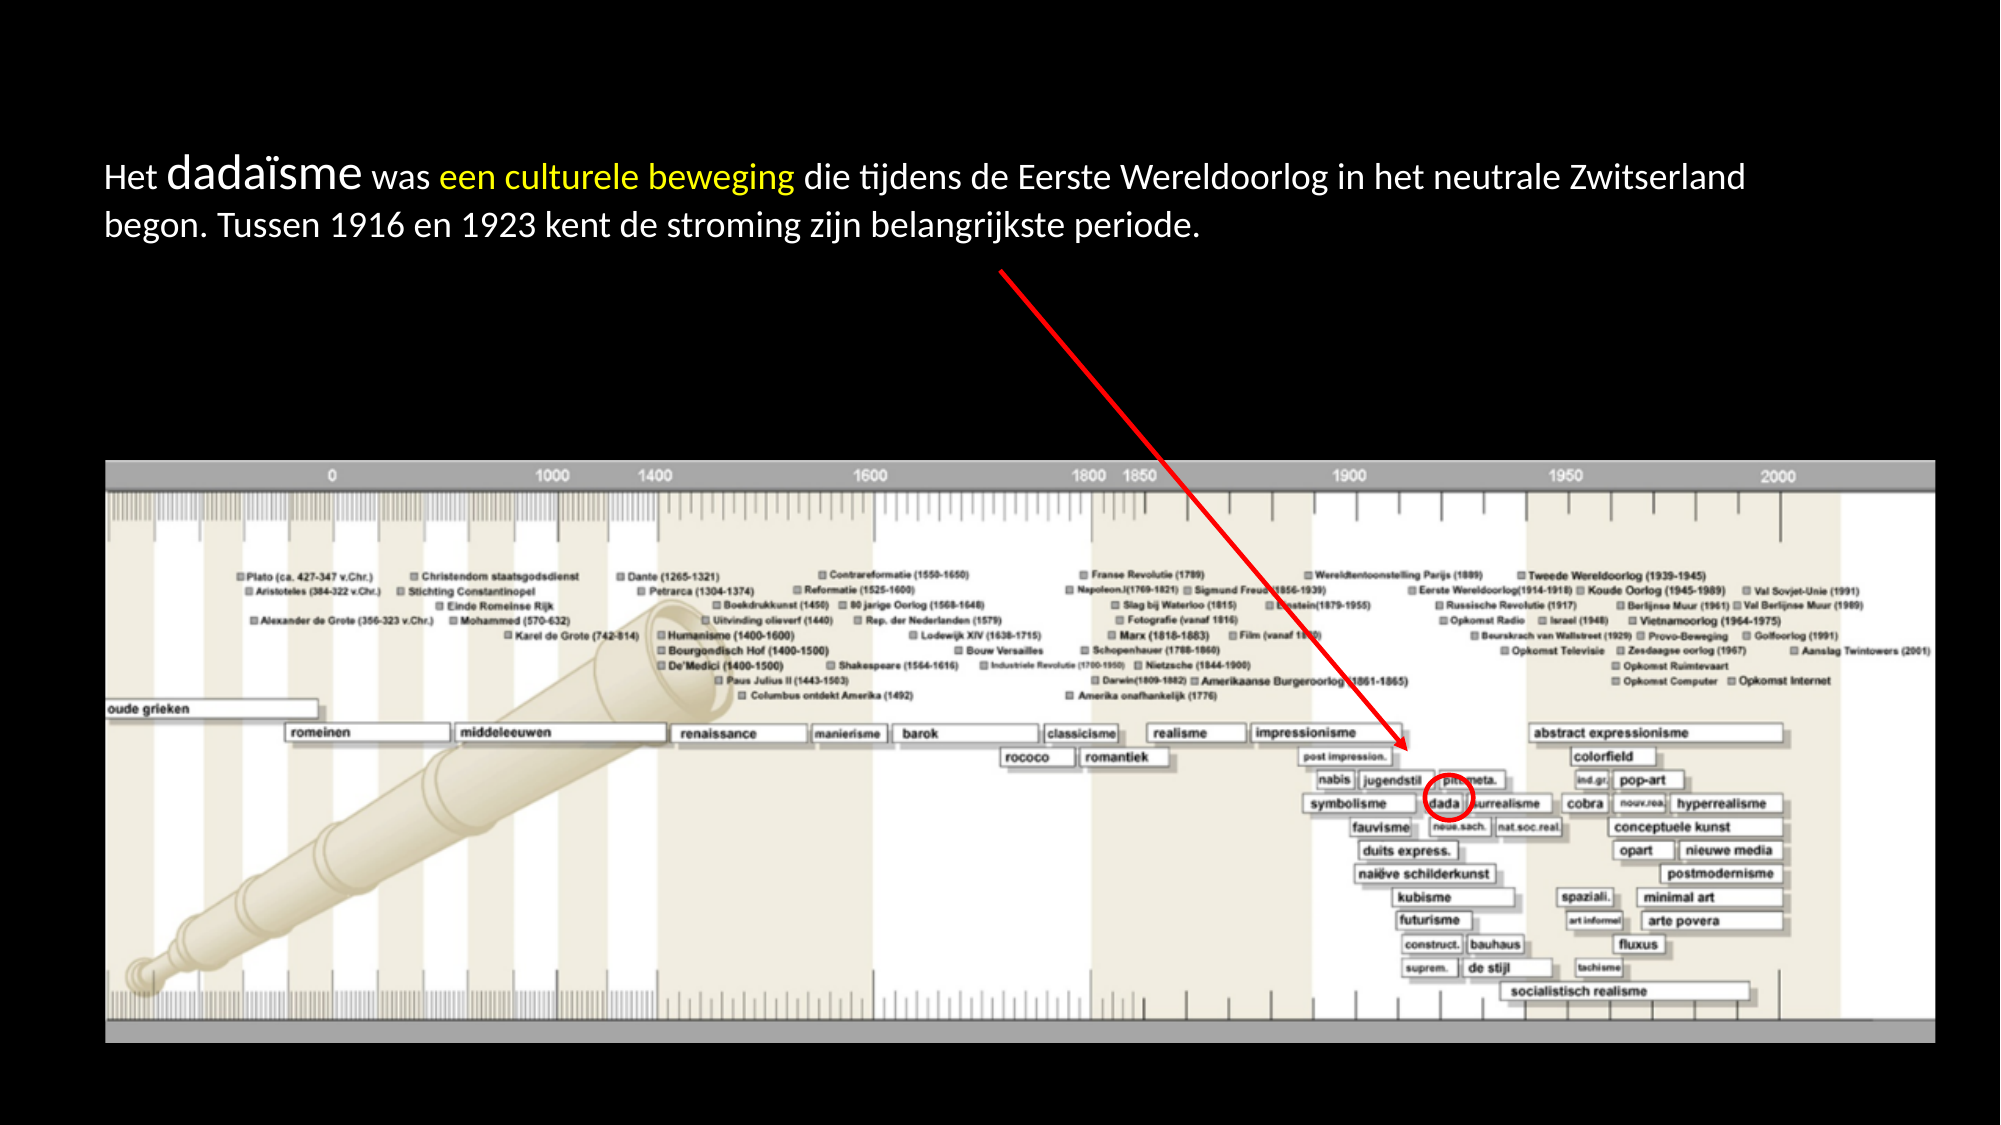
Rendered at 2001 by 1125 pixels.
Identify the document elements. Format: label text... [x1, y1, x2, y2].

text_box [999, 270, 1408, 752]
text_box Het dadaïsme was een culturele beweging die tijdens de Eerste Wereldoorlog in het neutrale Zwitserland begon. Tussen 1916 en 1923 kent de stroming zijn belangrijkste periode. [88, 132, 1843, 253]
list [105, 460, 1936, 1043]
